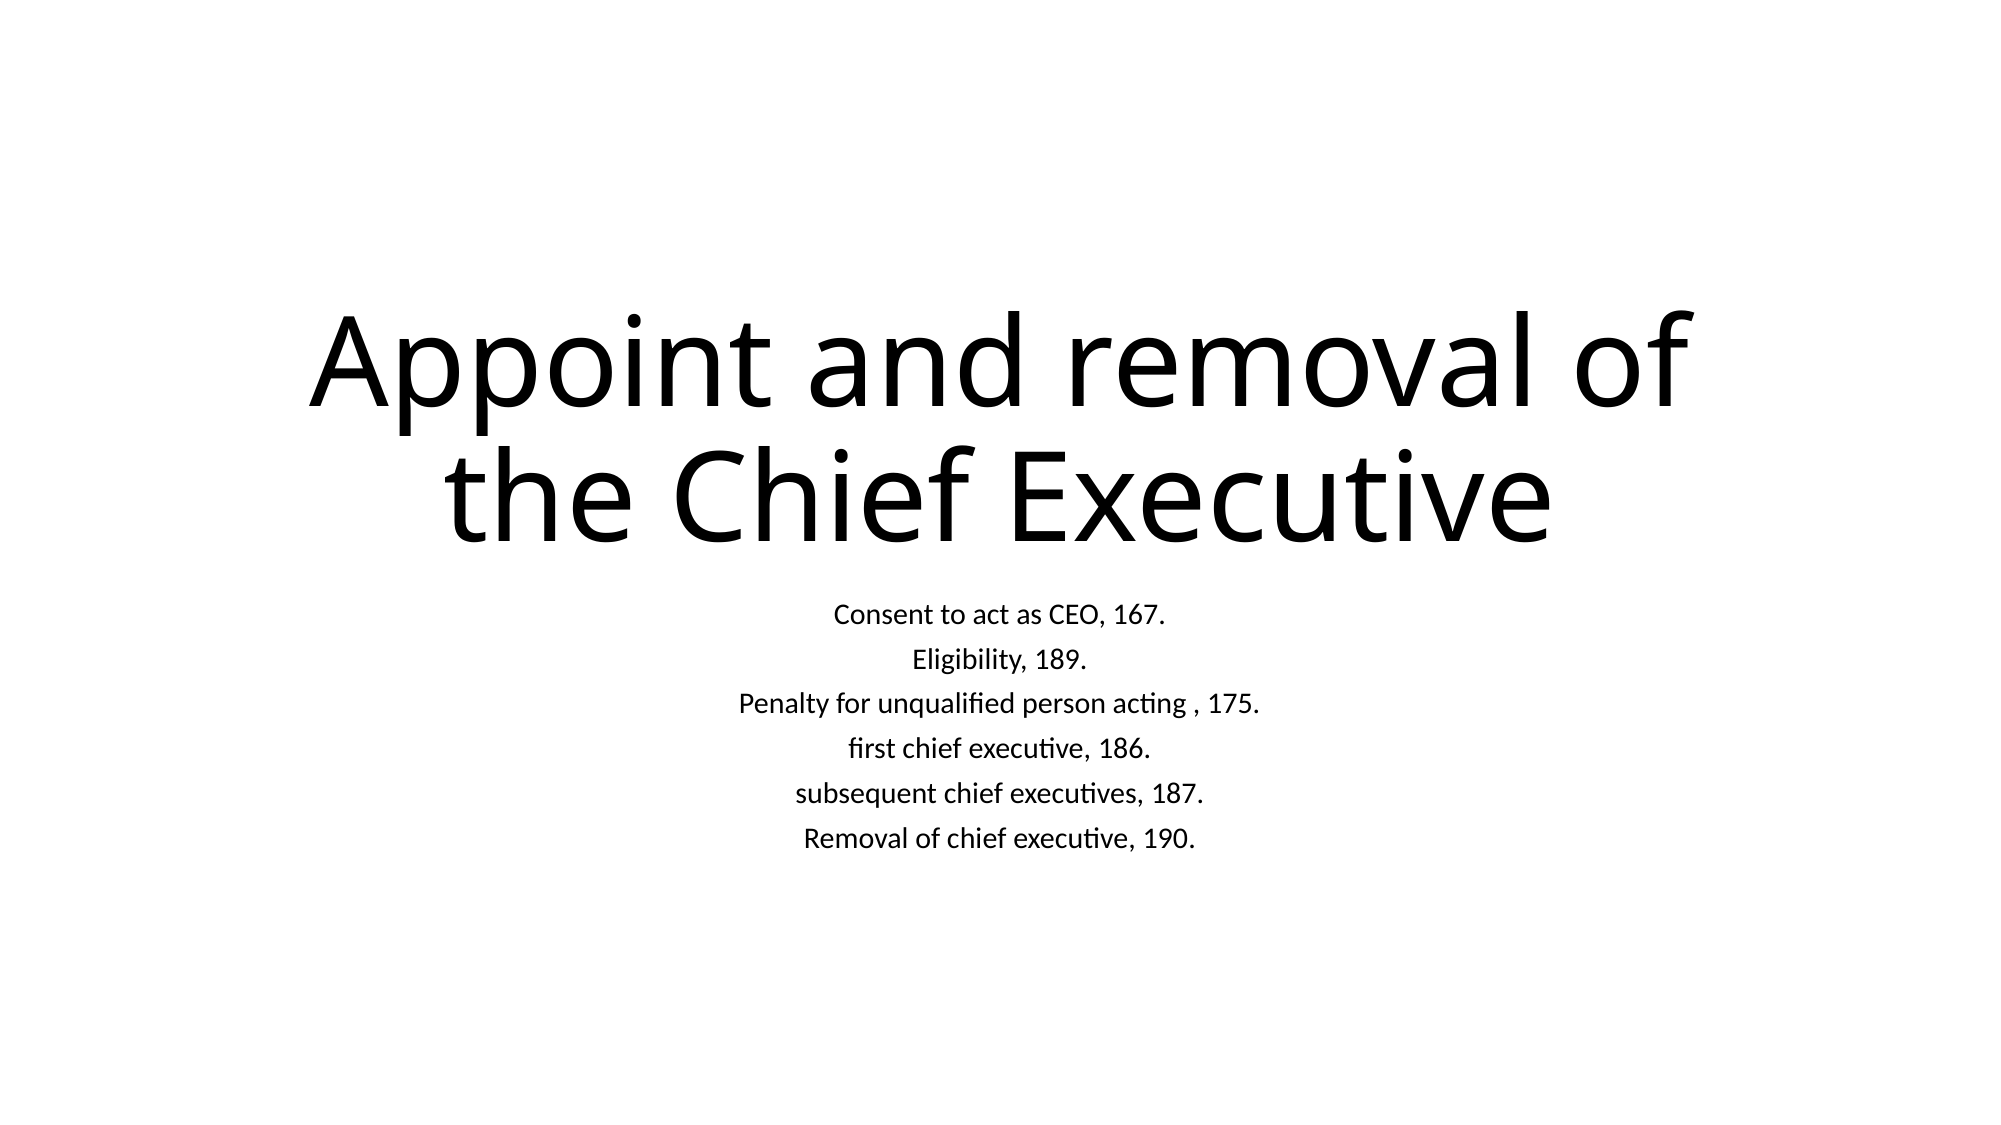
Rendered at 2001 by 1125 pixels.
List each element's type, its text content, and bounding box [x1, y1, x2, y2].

subtitle Consent to act as CEO, 167. Eligibility, 189. Penalty for unqualified person acting , 175. first chief executive, 186. subsequent chief executives, 187. Removal of chief executive, 190. [249, 590, 1750, 863]
title Appoint and removal of the Chief Executive [249, 184, 1750, 576]
